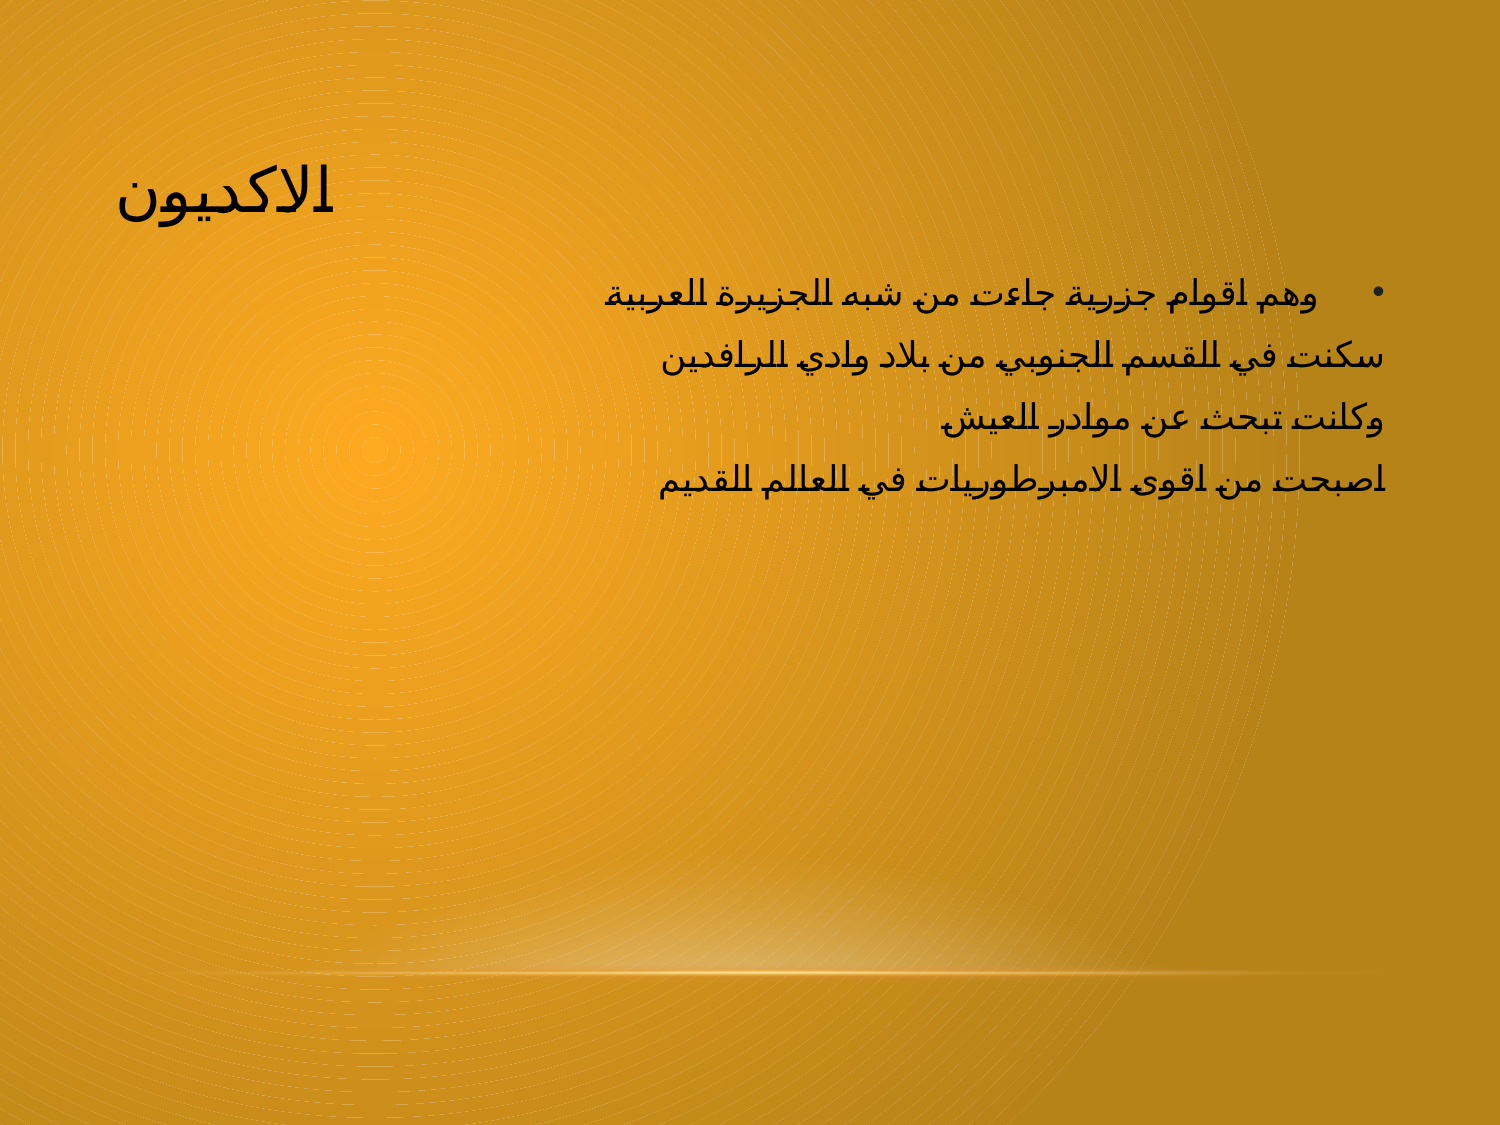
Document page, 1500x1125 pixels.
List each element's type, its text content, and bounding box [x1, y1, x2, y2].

picture [0, 0, 1500, 1125]
list وهم اقوام جزرية جاءت من شبه الجزيرة العربية سكنت في القسم الجنوبي من بلاد وادي الرافدين وكانت تبحث عن موادر العيش اصبحت من اقوى الامبرطوريات في العالم القديم [99, 262, 1400, 938]
title الاكديون [99, 45, 1400, 233]
